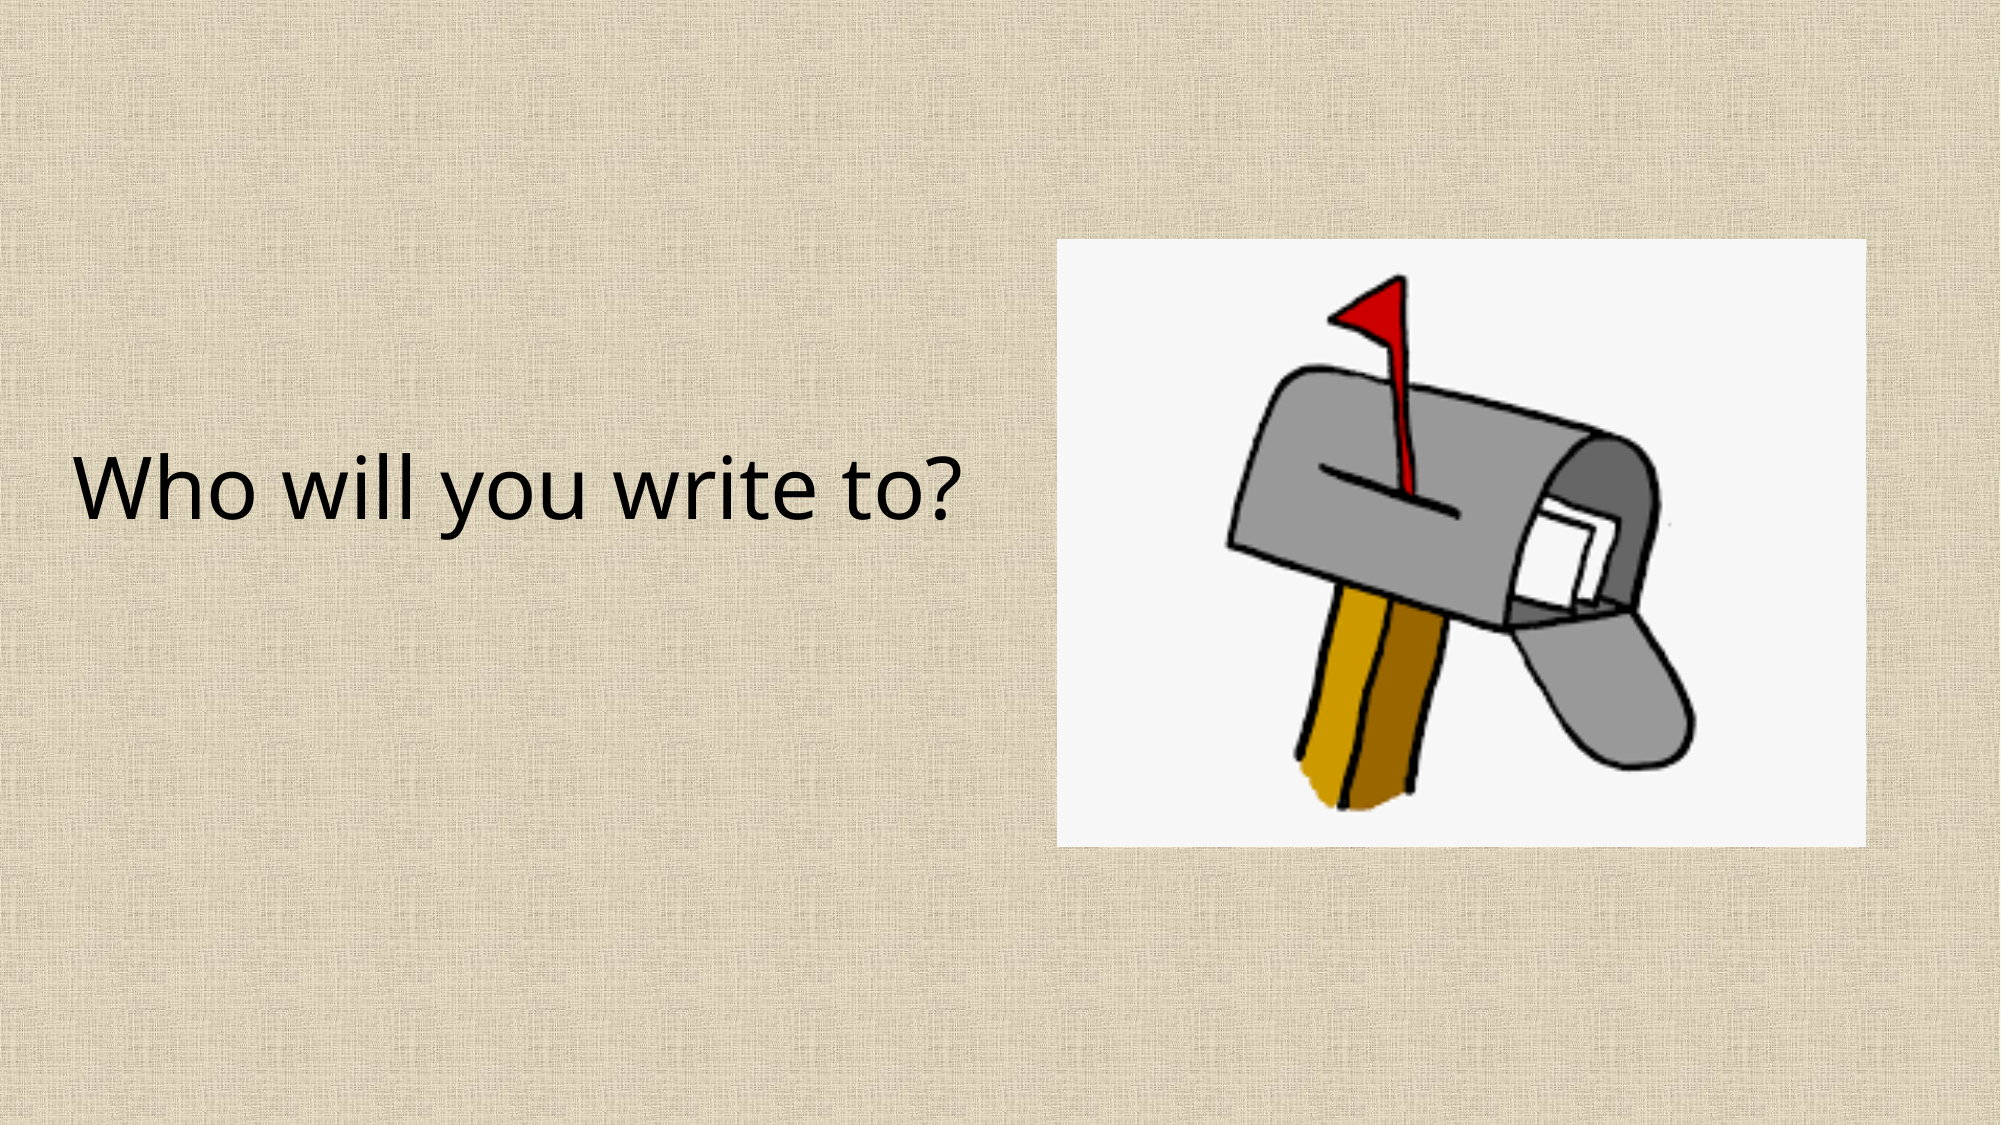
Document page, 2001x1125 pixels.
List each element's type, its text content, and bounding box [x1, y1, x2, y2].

title Who will you write to? [57, 396, 1000, 691]
picture [0, 0, 2001, 1125]
